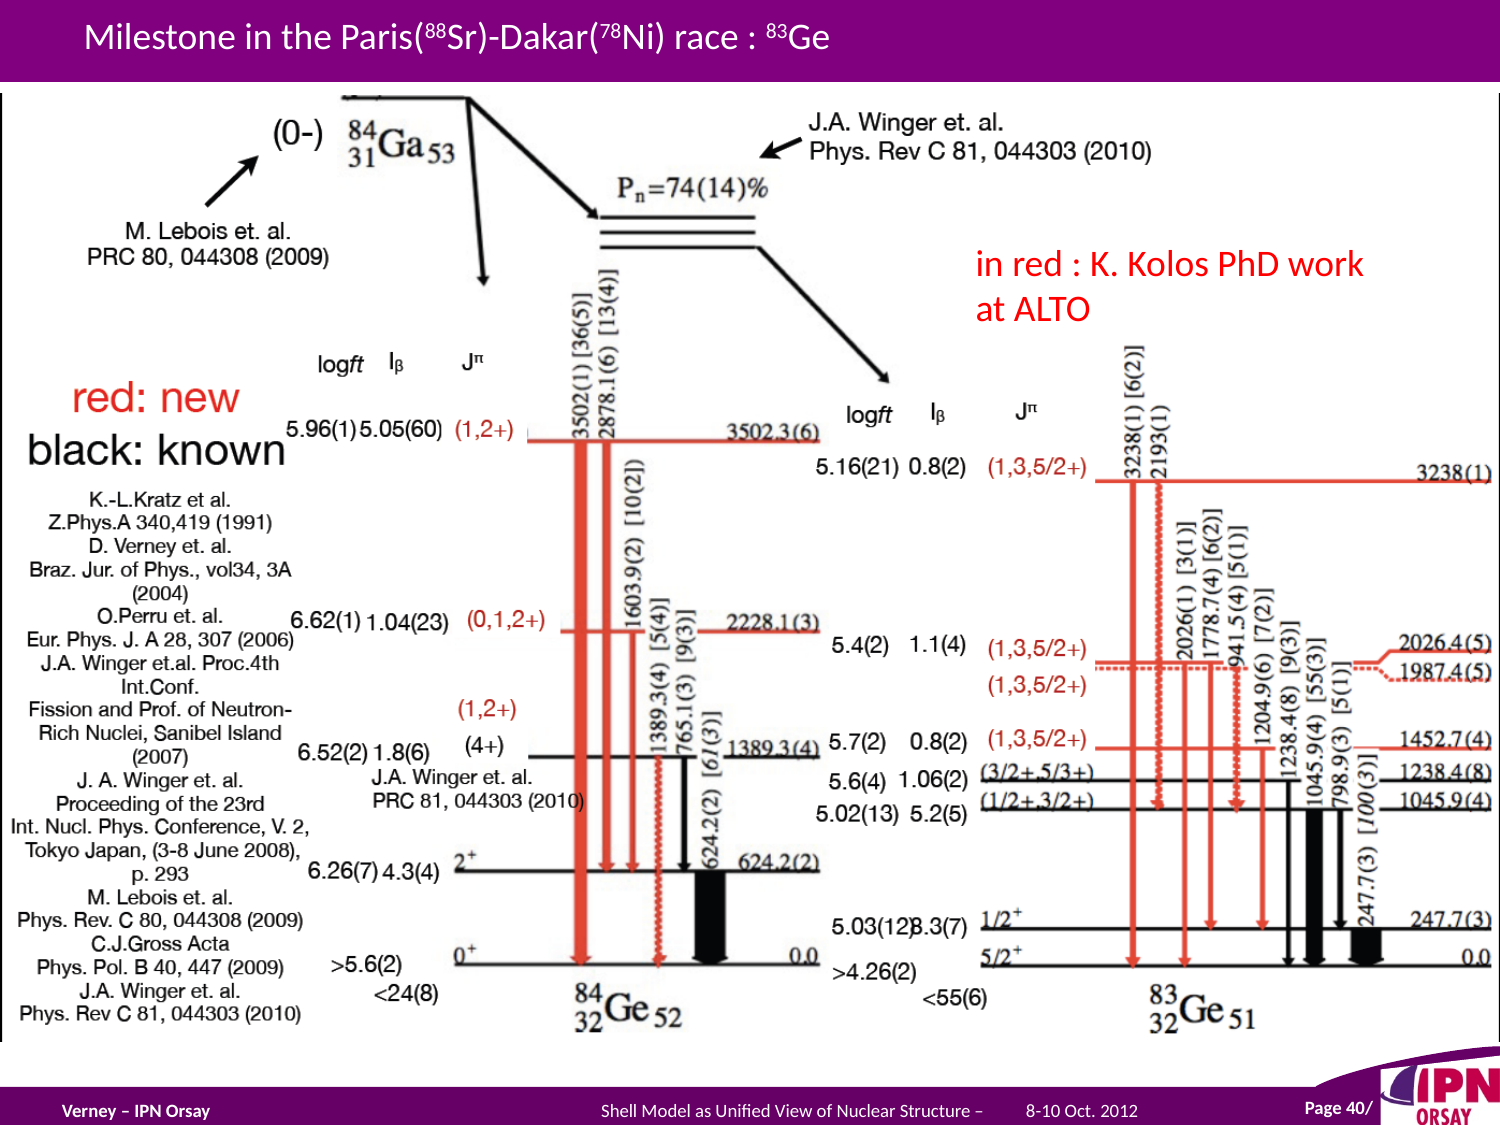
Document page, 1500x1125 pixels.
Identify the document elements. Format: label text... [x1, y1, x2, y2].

text_box [0, 0, 1500, 84]
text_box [0, 1046, 1500, 1125]
text_box Milestone in the Paris(88Sr)-Dakar(78Ni) race : 83Ge [0, 4, 914, 65]
picture [0, 93, 1500, 1043]
